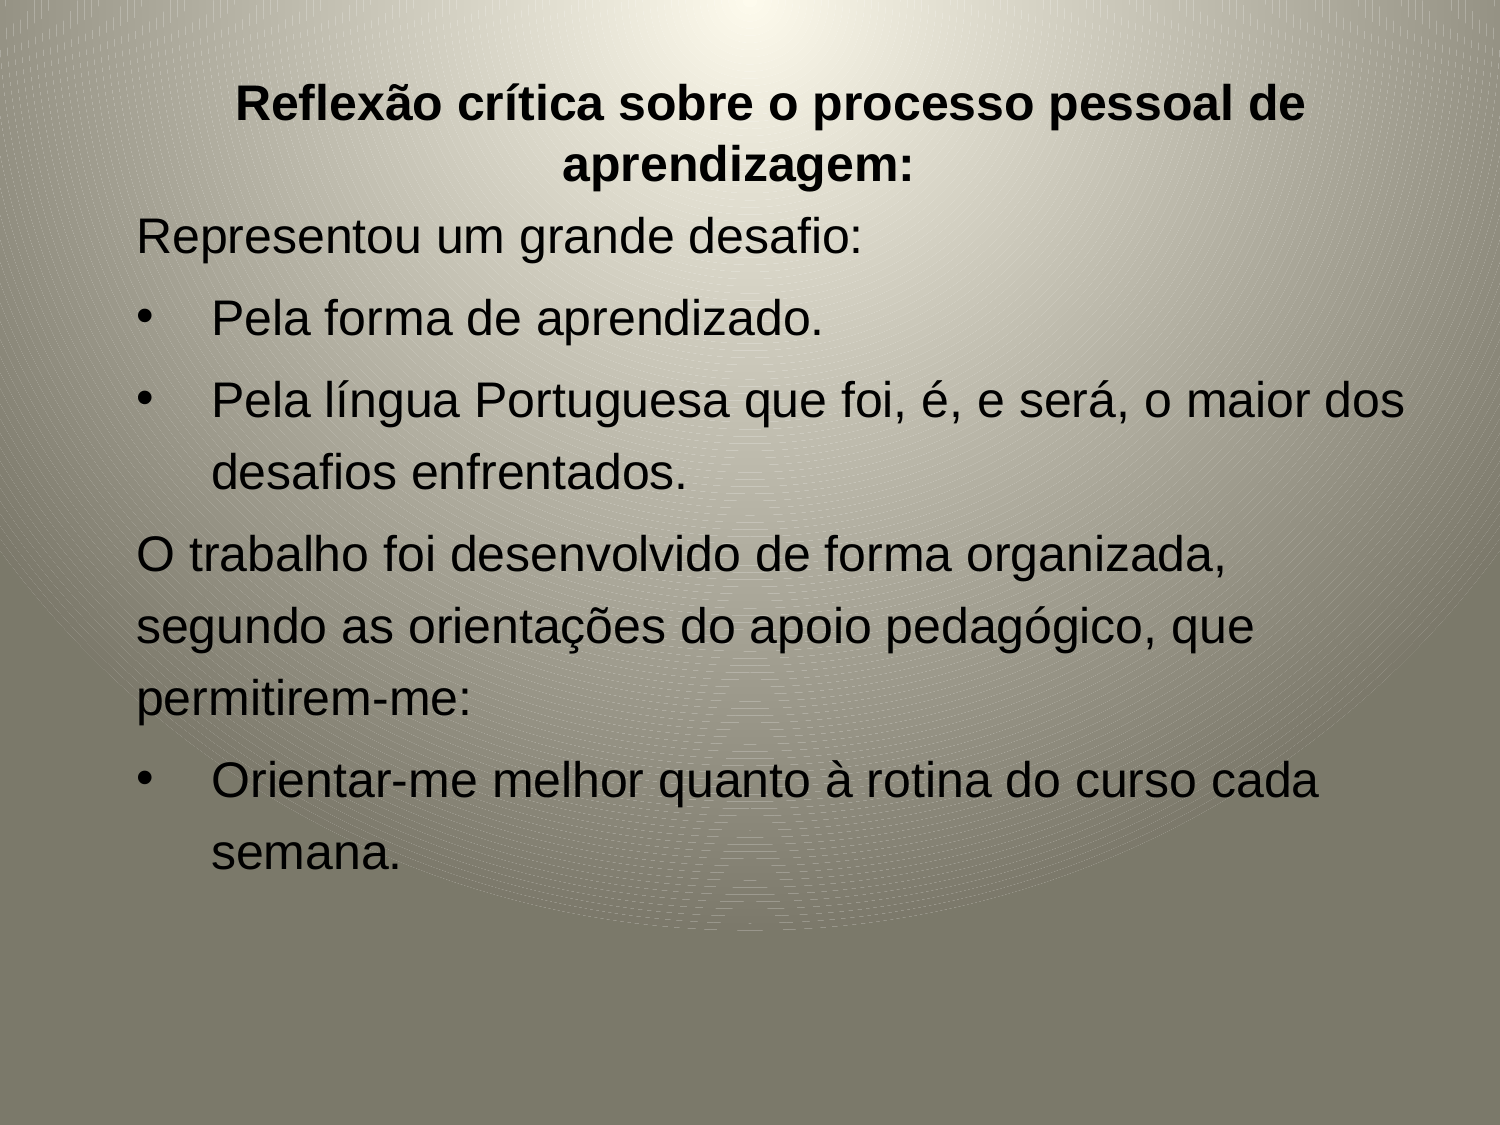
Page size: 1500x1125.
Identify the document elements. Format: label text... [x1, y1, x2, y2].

list Representou um grande desafio: Pela forma de aprendizado. Pela língua Portuguesa que foi, é, e será, o maior dos desafios enfrentados. O trabalho foi desenvolvido de forma organizada, segundo as orientações do apoio pedagógico, que permitirem-me: Orientar-me melhor quanto à rotina do curso cada semana. [64, 196, 1447, 1071]
title Reflexão crítica sobre o processo pessoal de aprendizagem: [53, 45, 1425, 209]
